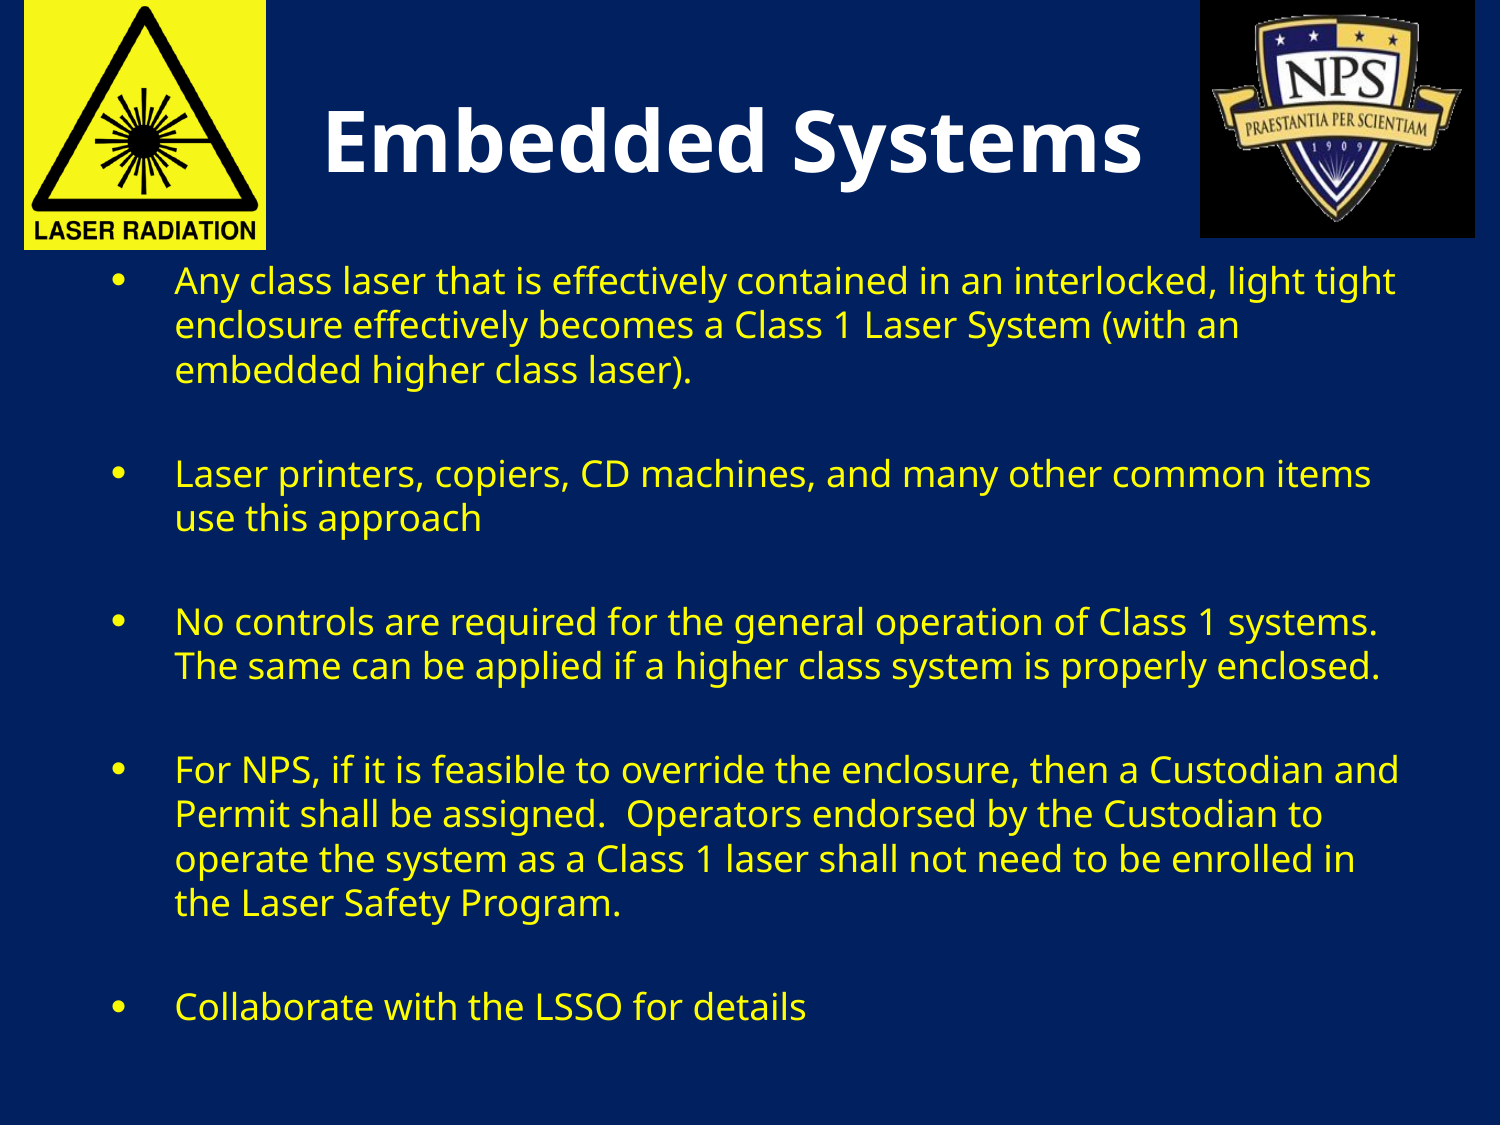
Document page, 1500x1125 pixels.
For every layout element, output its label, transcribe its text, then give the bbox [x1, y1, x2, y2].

picture [24, 0, 266, 250]
title Embedded Systems [265, 45, 1200, 233]
list Any class laser that is effectively contained in an interlocked, light tight enclosure effectively becomes a Class 1 Laser System (with an embedded higher class laser). Laser printers, copiers, CD machines, and many other common items use this approach No controls are required for the general operation of Class 1 systems. The same can be applied if a higher class system is properly enclosed. For NPS, if it is feasible to override the enclosure, then a Custodian and Permit shall be assigned. Operators endorsed by the Custodian to operate the system as a Class 1 laser shall not need to be enrolled in the Laser Safety Program. Collaborate with the LSSO for details [75, 249, 1425, 1073]
picture [1200, 0, 1475, 238]
